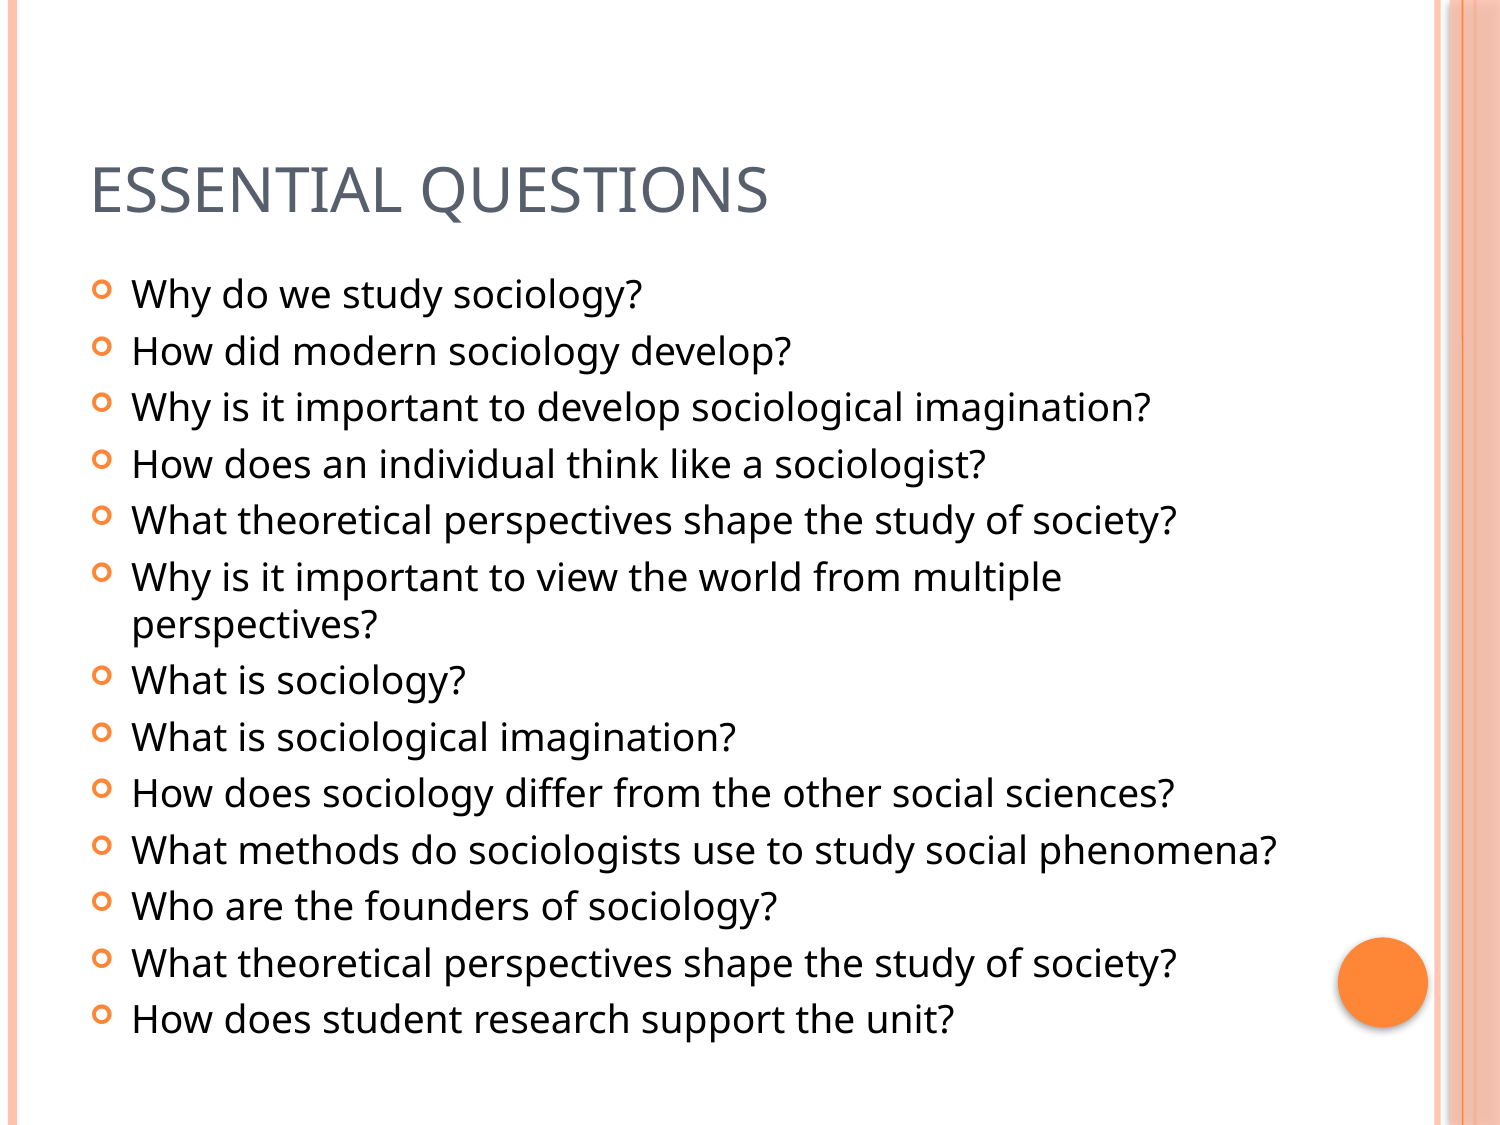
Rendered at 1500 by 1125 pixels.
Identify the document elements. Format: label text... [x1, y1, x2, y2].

list Why do we study sociology? How did modern sociology develop? Why is it important to develop sociological imagination? How does an individual think like a sociologist? What theoretical perspectives shape the study of society? Why is it important to view the world from multiple perspectives? What is sociology? What is sociological imagination? How does sociology differ from the other social sciences? What methods do sociologists use to study social phenomena? Who are the founders of sociology? What theoretical perspectives shape the study of society? How does student research support the unit? [75, 262, 1300, 1062]
title Essential Questions [75, 45, 1300, 233]
